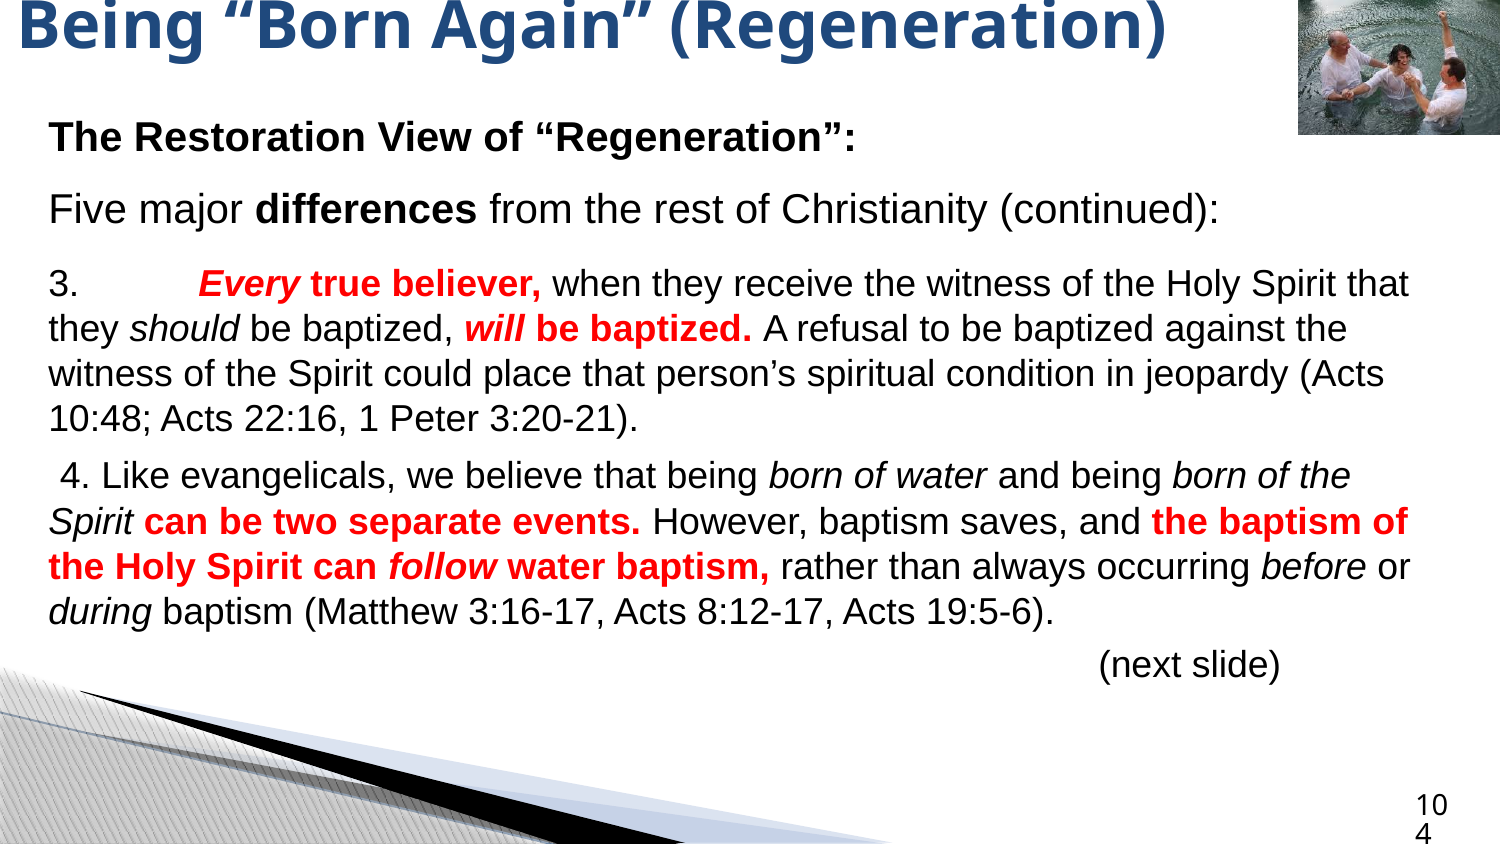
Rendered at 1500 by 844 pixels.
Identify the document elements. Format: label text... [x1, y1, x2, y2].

list The Restoration View of “Regeneration”: Five major differences from the rest of Christianity (continued): 3. Every true believer, when they receive the witness of the Holy Spirit that they should be baptized, will be baptized. A refusal to be baptized against the witness of the Spirit could place that person’s spiritual condition in jeopardy (Acts 10:48; Acts 22:16, 1 Peter 3:20-21). 4. Like evangelicals, we believe that being born of water and being born of the Spirit can be two separate events. However, baptism saves, and the baptism of the Holy Spirit can follow water baptism, rather than always occurring before or during baptism (Matthew 3:16-17, Acts 8:12-17, Acts 19:5-6). (next slide) [33, 84, 1438, 844]
slide_number 104 [1400, 771, 1479, 834]
title Being “Born Again” (Regeneration) [1, 0, 1288, 72]
picture [1297, 0, 1500, 135]
